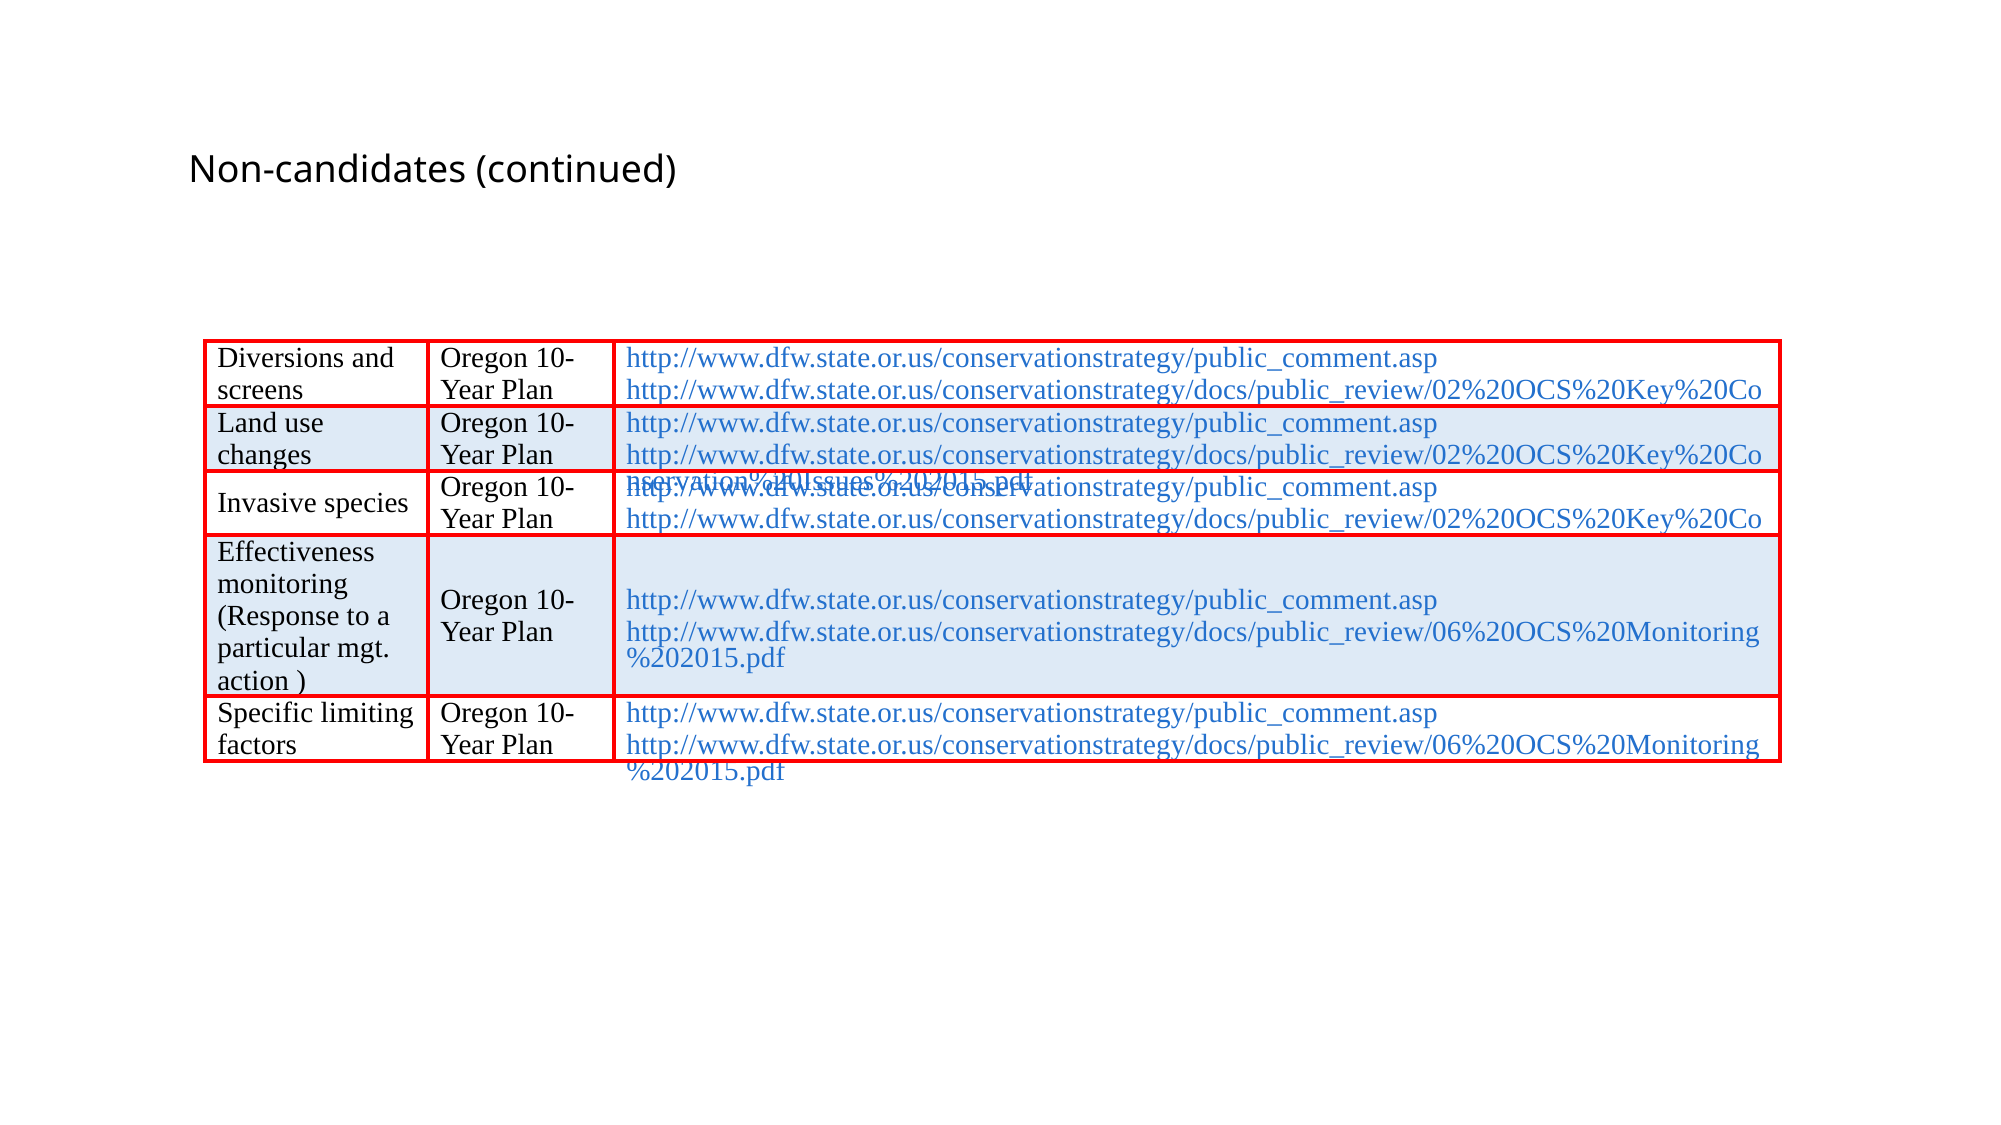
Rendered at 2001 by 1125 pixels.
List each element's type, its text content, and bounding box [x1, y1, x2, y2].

table_cell http://www.dfw.state.or.us/conservationstrategy/public_comment.asp http://www.dfw.state.or.us/conservationstrategy/docs/public_review/02%20OCS%20Key%20Conservation%20Issues%202015.pdf [616, 408, 1778, 469]
table_cell Oregon 10-Year Plan [430, 698, 612, 759]
table_cell http://www.dfw.state.or.us/conservationstrategy/public_comment.asp http://www.dfw.state.or.us/conservationstrategy/docs/public_review/06%20OCS%20Monitoring%202015.pdf [616, 537, 1778, 694]
table_cell http://www.dfw.state.or.us/conservationstrategy/public_comment.asp http://www.dfw.state.or.us/conservationstrategy/docs/public_review/02%20OCS%20Key%20Conservation%20Issues%202015.pdf [616, 473, 1778, 533]
table_cell Oregon 10-Year Plan [430, 537, 612, 694]
table_cell Oregon 10-Year Plan [430, 408, 612, 469]
table_cell Land use changes [207, 408, 426, 469]
table_cell Oregon 10-Year Plan [430, 473, 612, 533]
table_cell Effectiveness monitoring (Response to a particular mgt. action ) [207, 537, 426, 694]
table_cell http://www.dfw.state.or.us/conservationstrategy/public_comment.asp http://www.dfw.state.or.us/conservationstrategy/docs/public_review/06%20OCS%20Monitoring%202015.pdf [616, 698, 1778, 759]
table_header Diversions and screens [207, 343, 426, 404]
table_header http://www.dfw.state.or.us/conservationstrategy/public_comment.asp http://www.dfw.state.or.us/conservationstrategy/docs/public_review/02%20OCS%20Key%20Conservation%20Issues%202015.pdf [616, 343, 1778, 404]
text_box Non-candidates (continued) [173, 137, 692, 198]
table_cell Specific limiting factors [207, 698, 426, 759]
table_header Oregon 10-Year Plan [430, 343, 612, 404]
table_cell Invasive species [207, 473, 426, 533]
